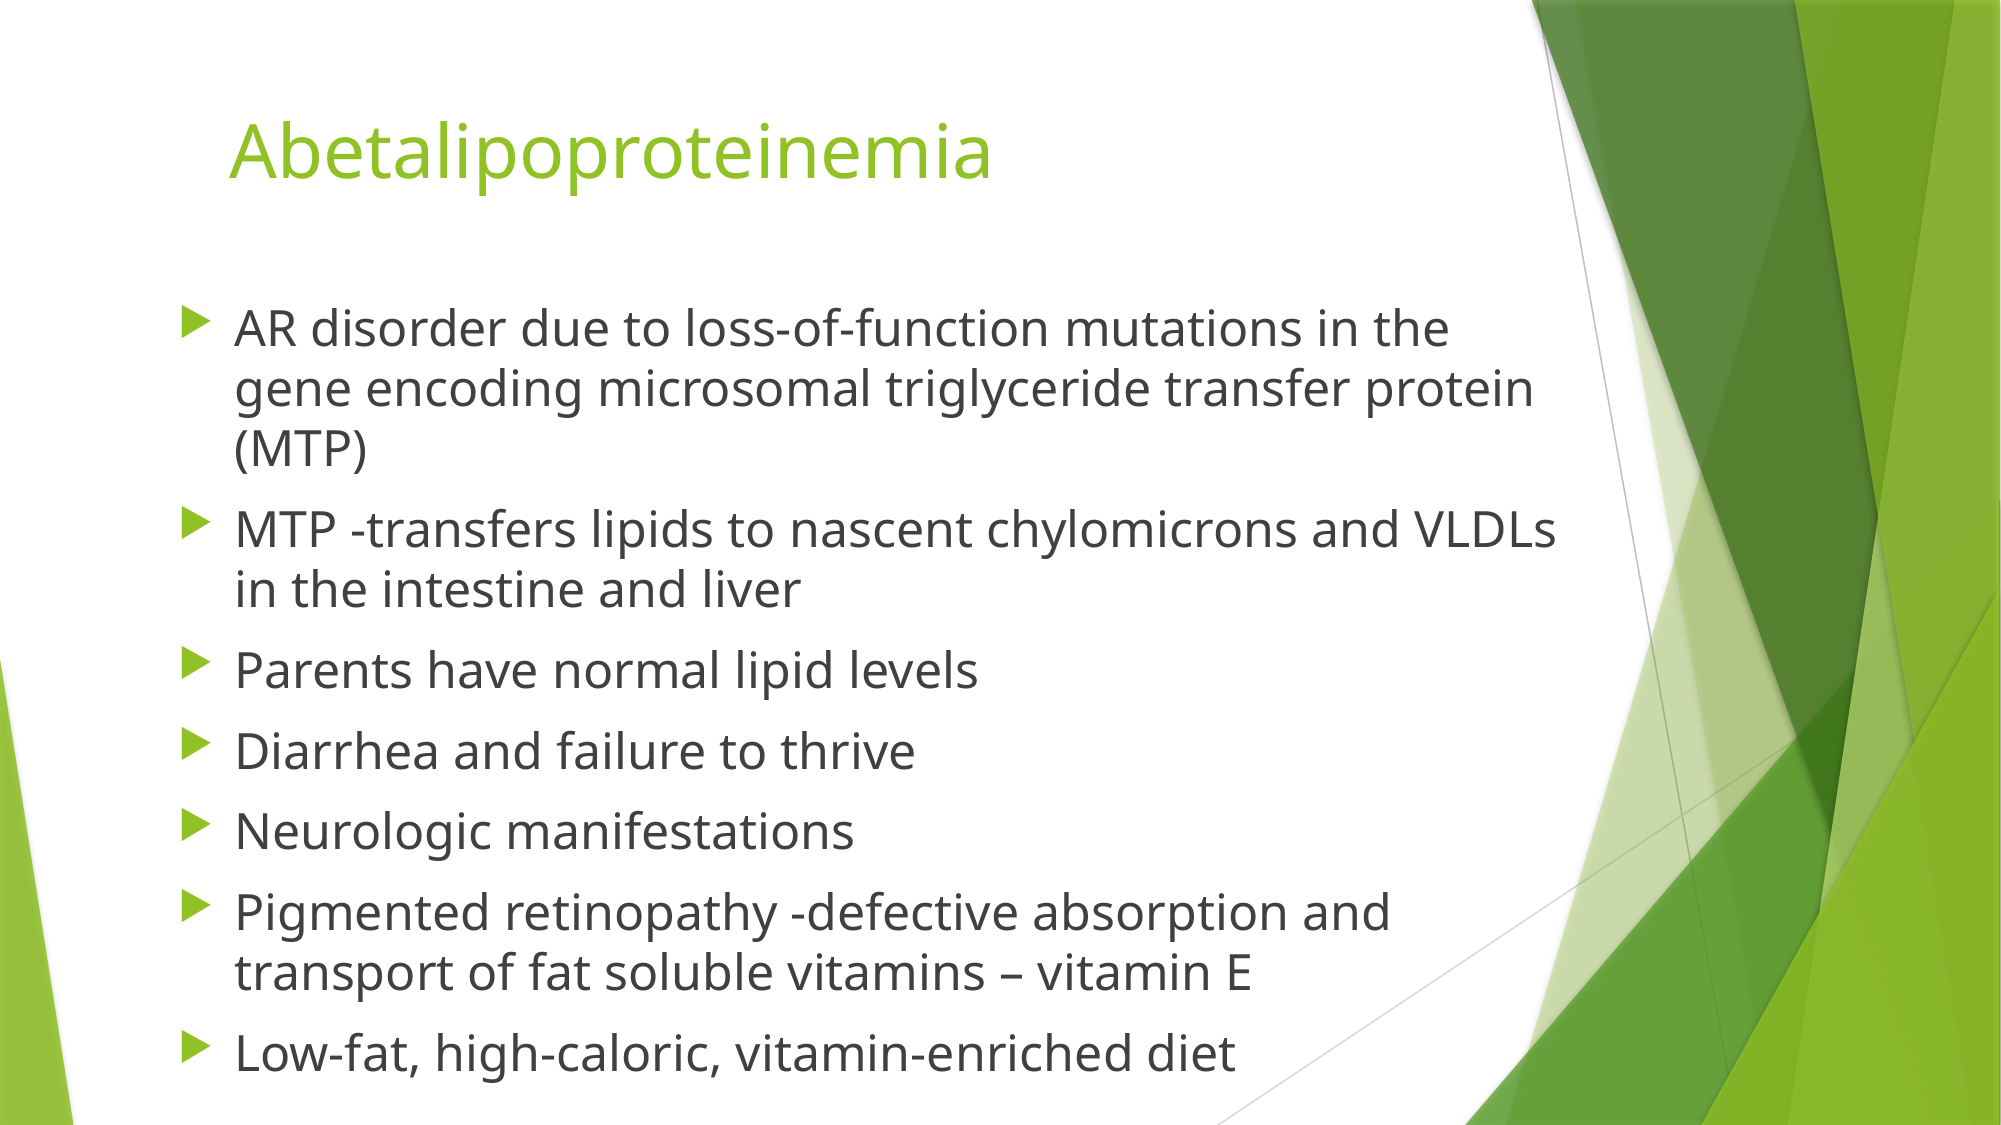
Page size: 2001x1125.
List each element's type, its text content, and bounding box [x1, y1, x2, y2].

title Abetalipoproteinemia [0, 95, 1317, 313]
list AR disorder due to loss-of-function mutations in the gene encoding microsomal triglyceride transfer protein (MTP) MTP -transfers lipids to nascent chylomicrons and VLDLs in the intestine and liver Parents have normal lipid levels Diarrhea and failure to thrive Neurologic manifestations Pigmented retinopathy -defective absorption and transport of fat soluble vitamins – vitamin E Low-fat, high-caloric, vitamin-enriched diet [163, 289, 1576, 1125]
